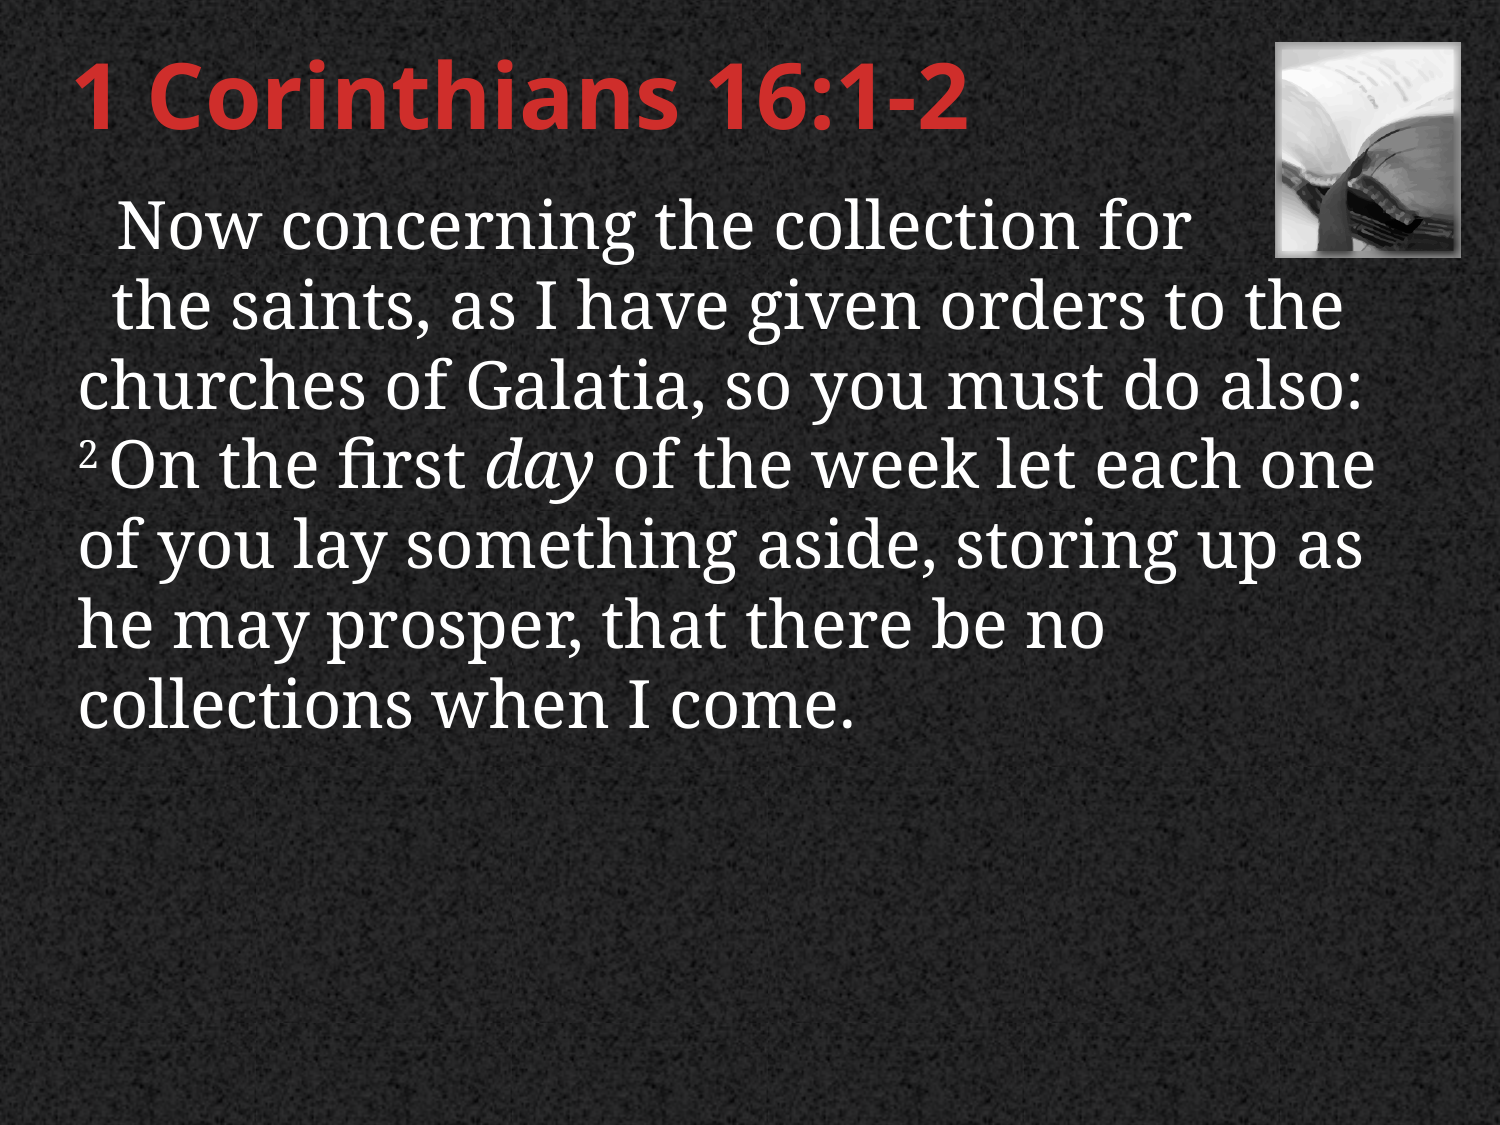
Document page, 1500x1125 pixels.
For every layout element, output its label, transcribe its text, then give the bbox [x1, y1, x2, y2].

title 1 Corinthians 16:1-2 [55, 11, 1406, 175]
picture [0, 0, 1500, 1125]
list Now concerning the collection for the saints, as I have given orders to the churches of Galatia, so you must do also: 2 On the first day of the week let each one of you lay something aside, storing up as he may prosper, that there be no collections when I come. [62, 174, 1425, 1050]
